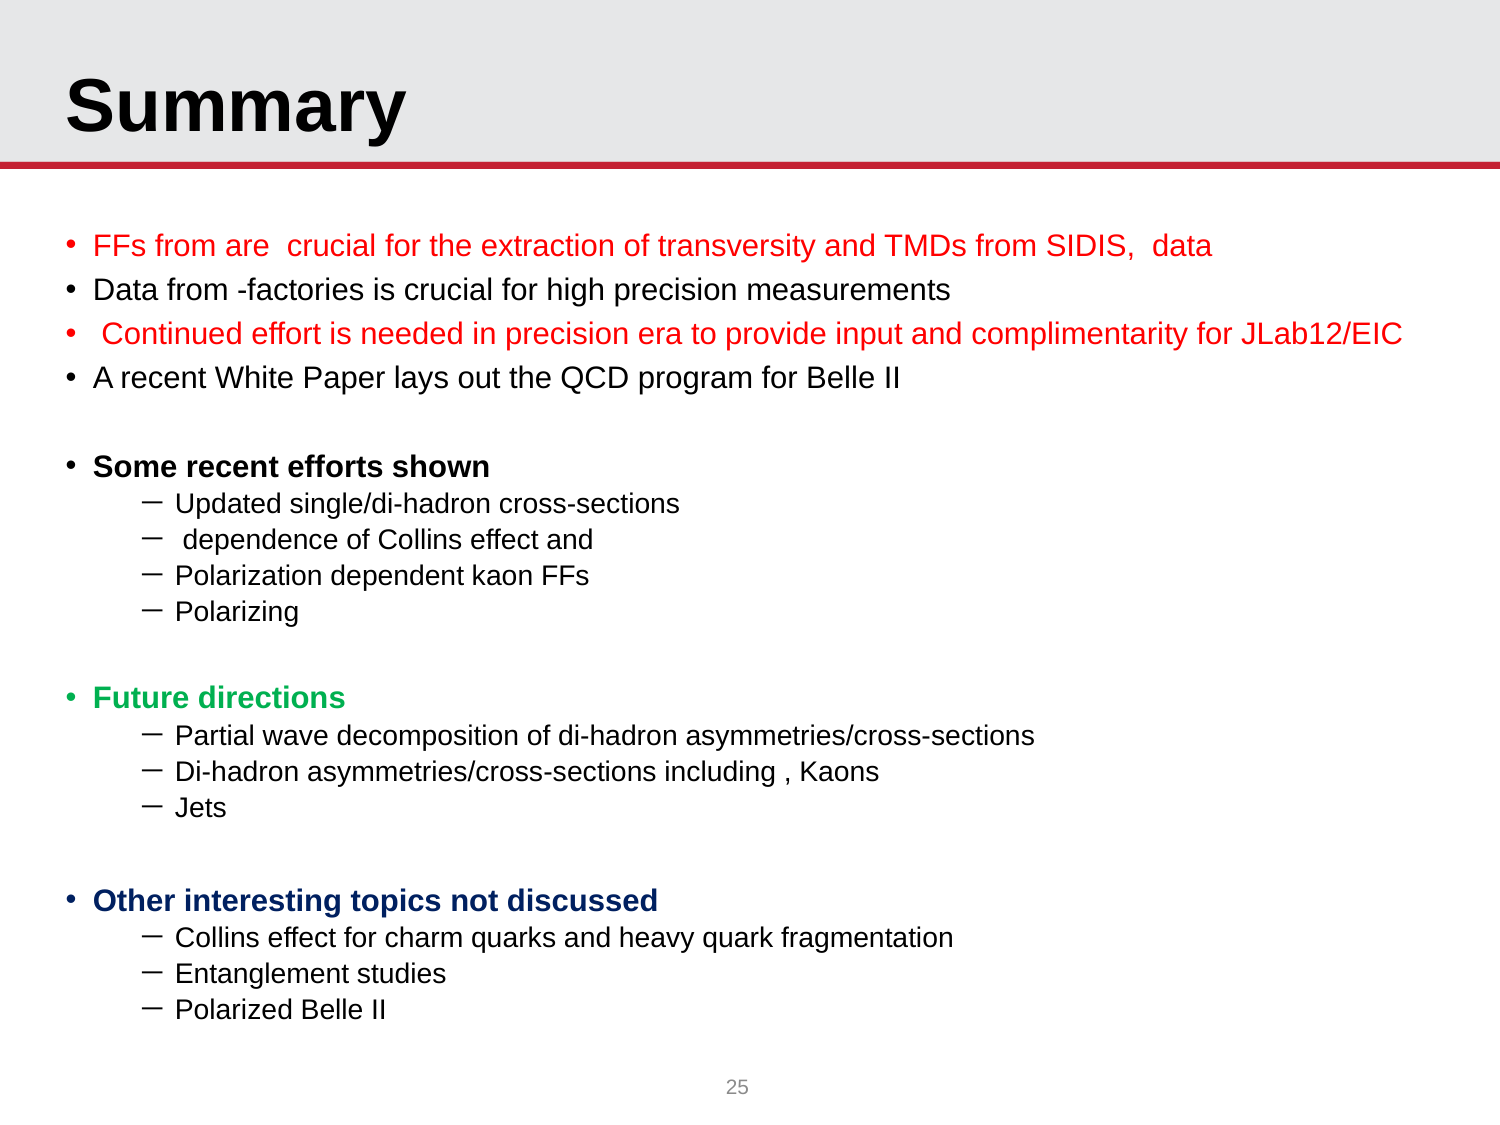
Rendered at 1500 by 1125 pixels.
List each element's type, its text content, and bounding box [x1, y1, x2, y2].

slide_number 25 [693, 1060, 782, 1111]
title Summary [50, 67, 1440, 147]
